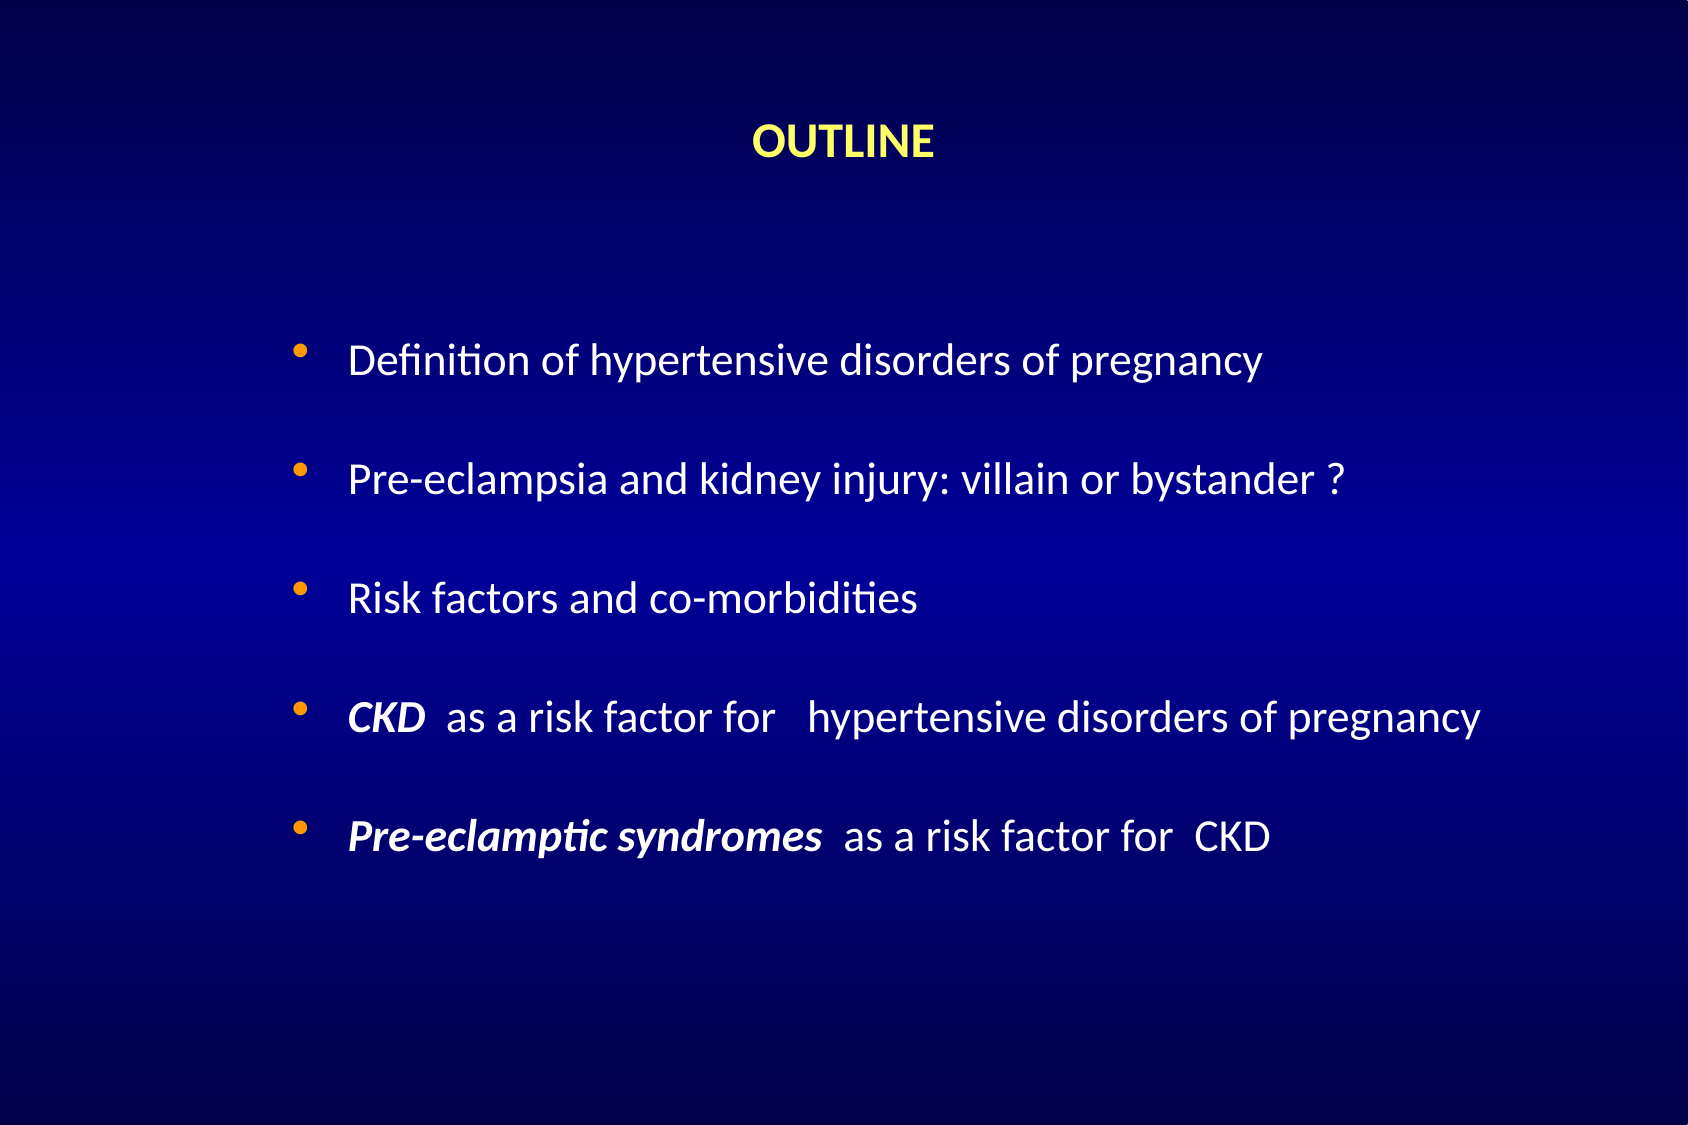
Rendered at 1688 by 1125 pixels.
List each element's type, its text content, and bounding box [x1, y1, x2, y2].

title OUTLINE [462, 77, 1226, 197]
list Definition of hypertensive disorders of pregnancy Pre-eclampsia and kidney injury: villain or bystander ? Risk factors and co-morbidities CKD as a risk factor for hypertensive disorders of pregnancy Pre-eclamptic syndromes as a risk factor for CKD [276, 266, 1506, 882]
